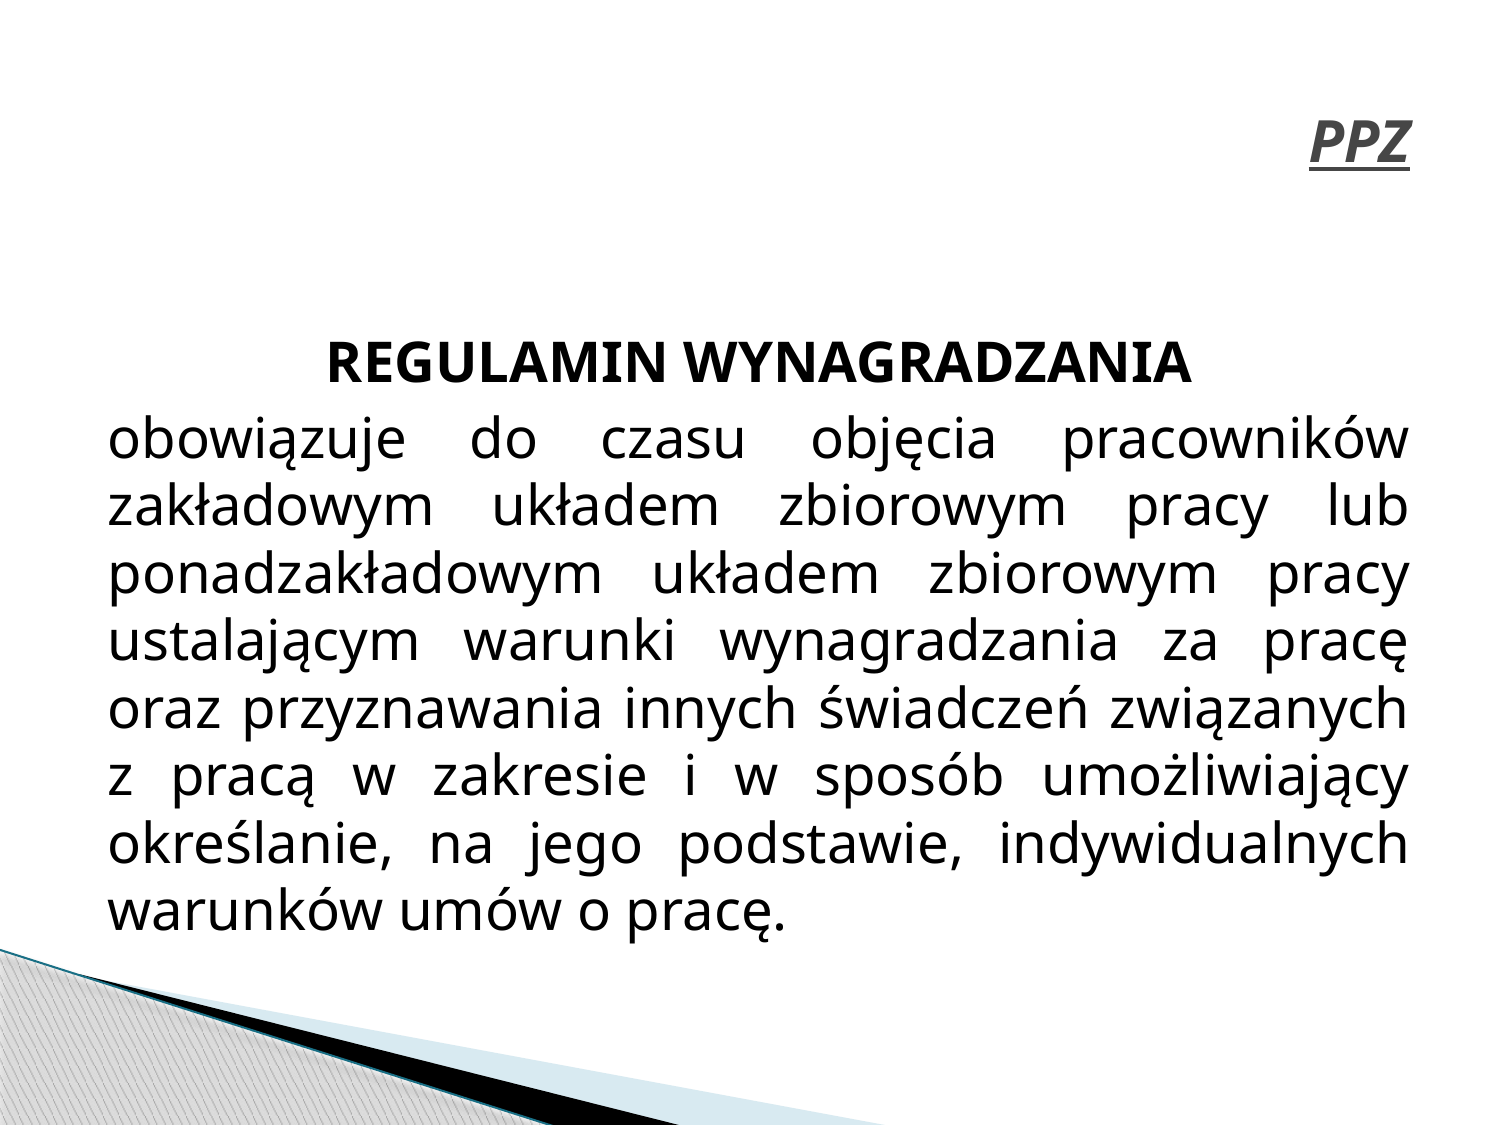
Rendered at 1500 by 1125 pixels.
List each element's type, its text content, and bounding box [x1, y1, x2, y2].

title PPZ [75, 45, 1425, 233]
list REGULAMIN WYNAGRADZANIA obowiązuje do czasu objęcia pracowników zakładowym układem zbiorowym pracy lub ponadzakładowym układem zbiorowym pracy ustalającym warunki wynagradzania za pracę oraz przyznawania innych świadczeń związanych z pracą w zakresie i w sposób umożliwiający określanie, na jego podstawie, indywidualnych warunków umów o pracę. [75, 243, 1425, 986]
